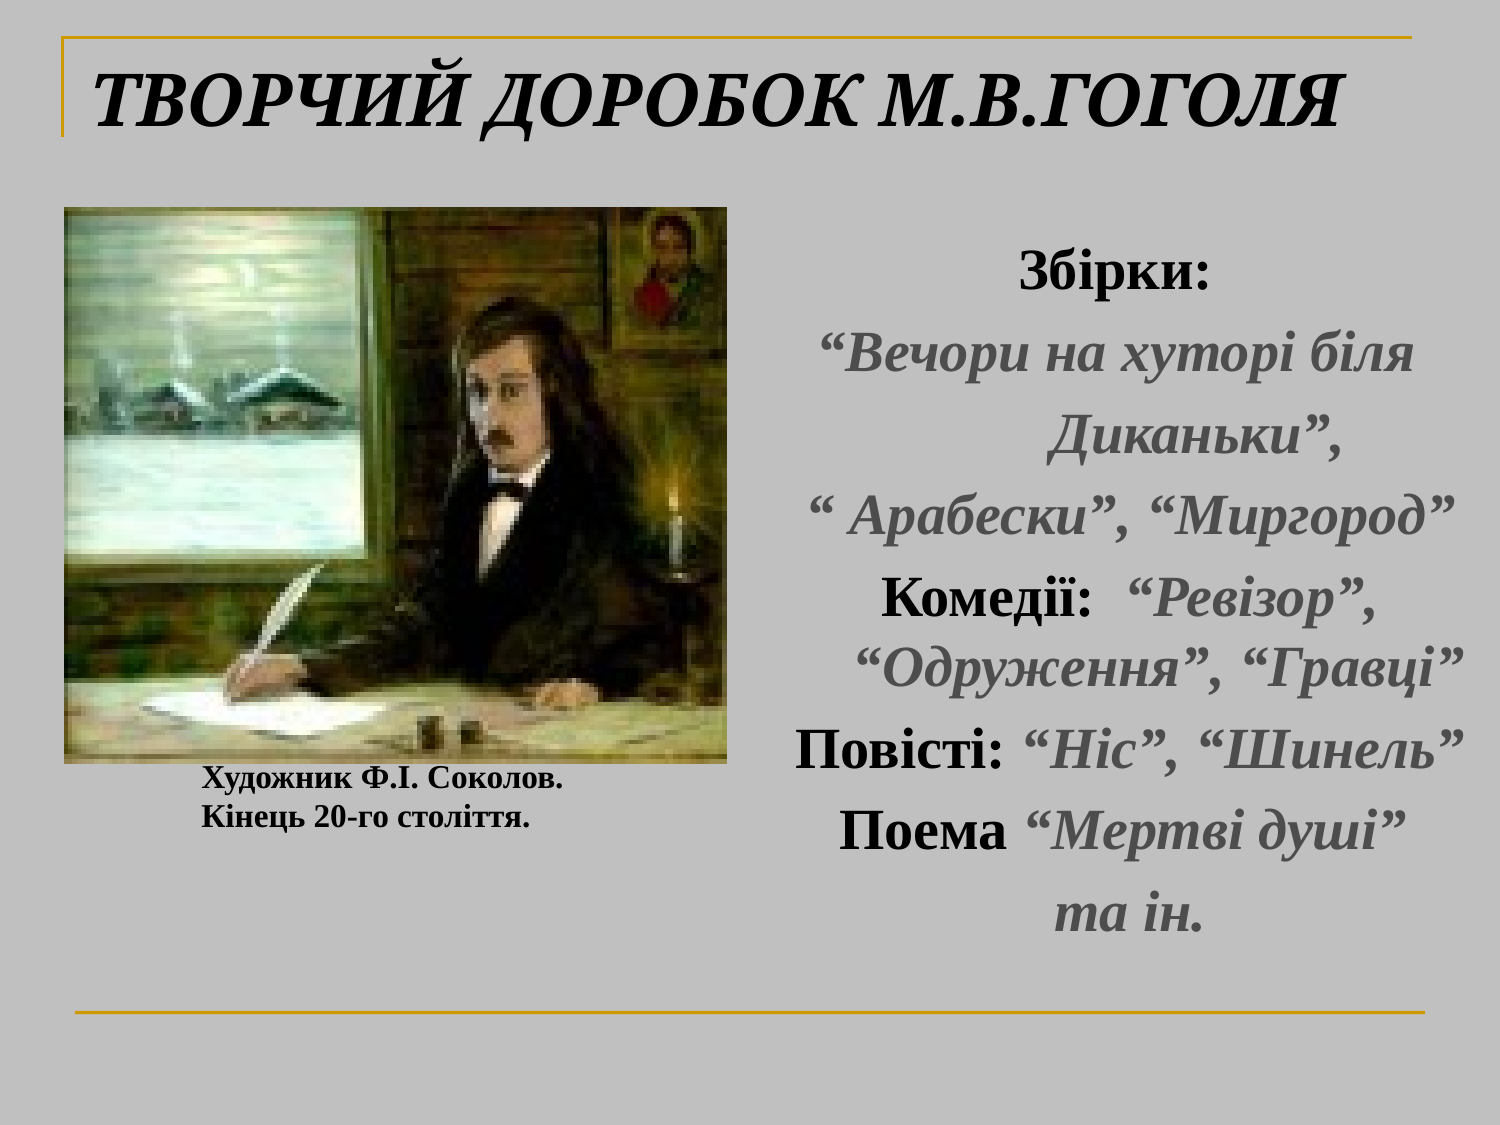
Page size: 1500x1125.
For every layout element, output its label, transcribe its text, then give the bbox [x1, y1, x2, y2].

picture [64, 207, 727, 764]
text_box Художник Ф.І. Соколов. Кінець 20-го століття. [186, 772, 588, 842]
title ТВОРЧИЙ ДОРОБОК М.В.ГОГОЛЯ [74, 45, 1426, 181]
list Збірки: “Вечори на хуторі біля Диканьки”, “ Арабески”, “Миргород” Комедії: “Ревізор”, “Одруження”, “Гравці” Повісті: “Ніс”, “Шинель” Поема “Мертві душі” та ін. [760, 136, 1500, 1125]
